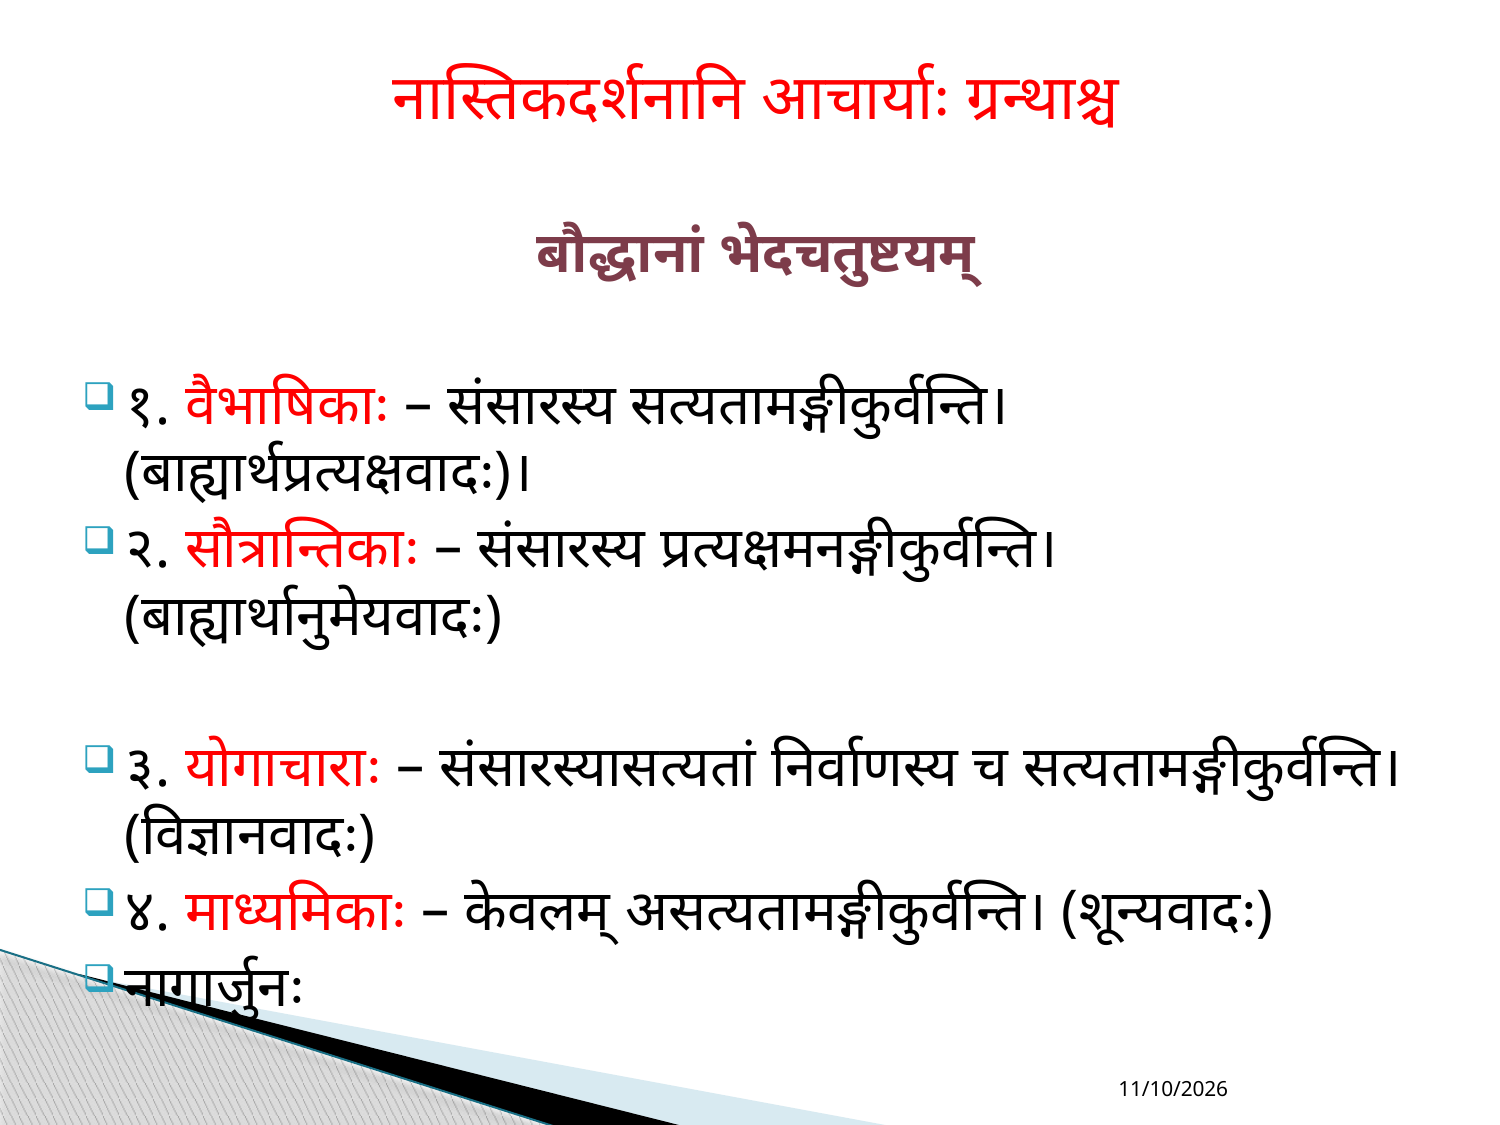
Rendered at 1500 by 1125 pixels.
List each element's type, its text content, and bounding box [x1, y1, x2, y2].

list नास्तिकदर्शनानि आचार्याः ग्रन्थाश्च बौद्धानां भेदचतुष्टयम् १. वैभाषिकाः – संसारस्य सत्यतामङ्गीकुर्वन्ति। (बाह्यार्थप्रत्यक्षवादः)। २. सौत्रान्तिकाः – संसारस्य प्रत्यक्षमनङ्गीकुर्वन्ति।(बाह्यार्थानुमेयवादः) ३. योगाचाराः – संसारस्यासत्यतां निर्वाणस्य च सत्यतामङ्गीकुर्वन्ति।(विज्ञानवादः) ४. माध्यमिकाः – केवलम् असत्यतामङ्गीकुर्वन्ति। (शून्यवादः) नागार्जुनः [49, 50, 1445, 1075]
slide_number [1103, 1051, 1419, 1112]
